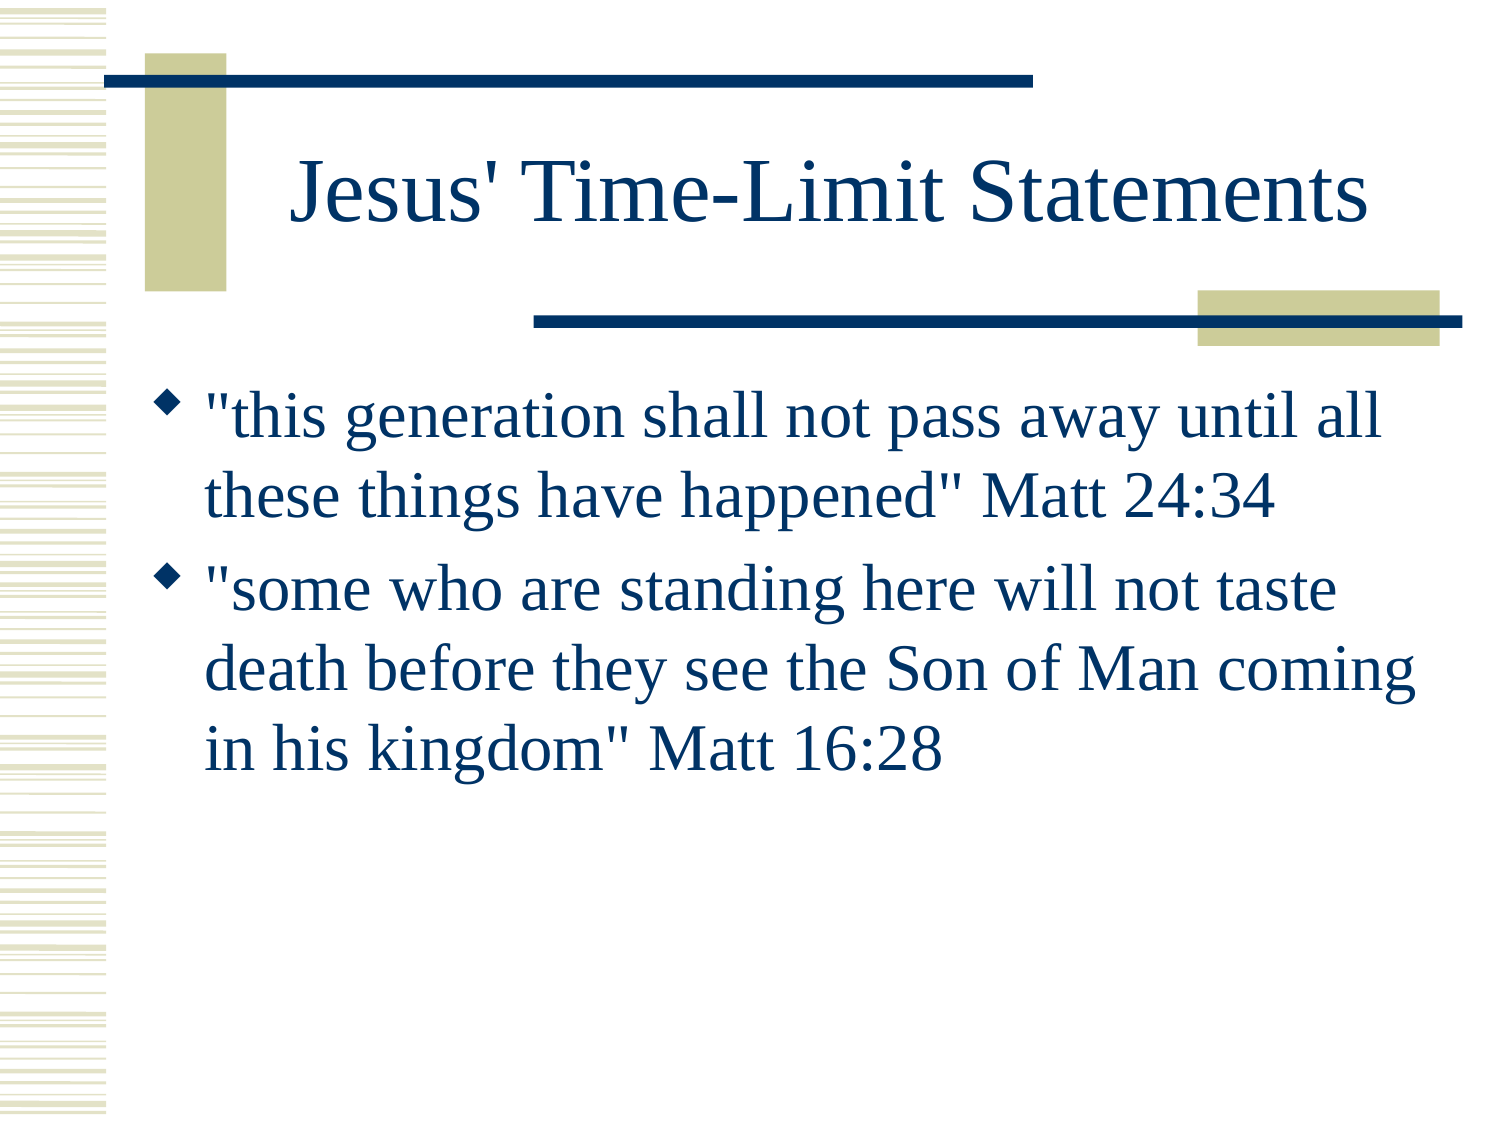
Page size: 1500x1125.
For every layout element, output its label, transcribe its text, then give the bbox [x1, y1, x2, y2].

list "this generation shall not pass away until all these things have happened" Matt 24:34 "some who are standing here will not taste death before they see the Son of Man coming in his kingdom" Matt 16:28 [132, 363, 1439, 1000]
title Jesus' Time-Limit Statements [225, 99, 1436, 288]
